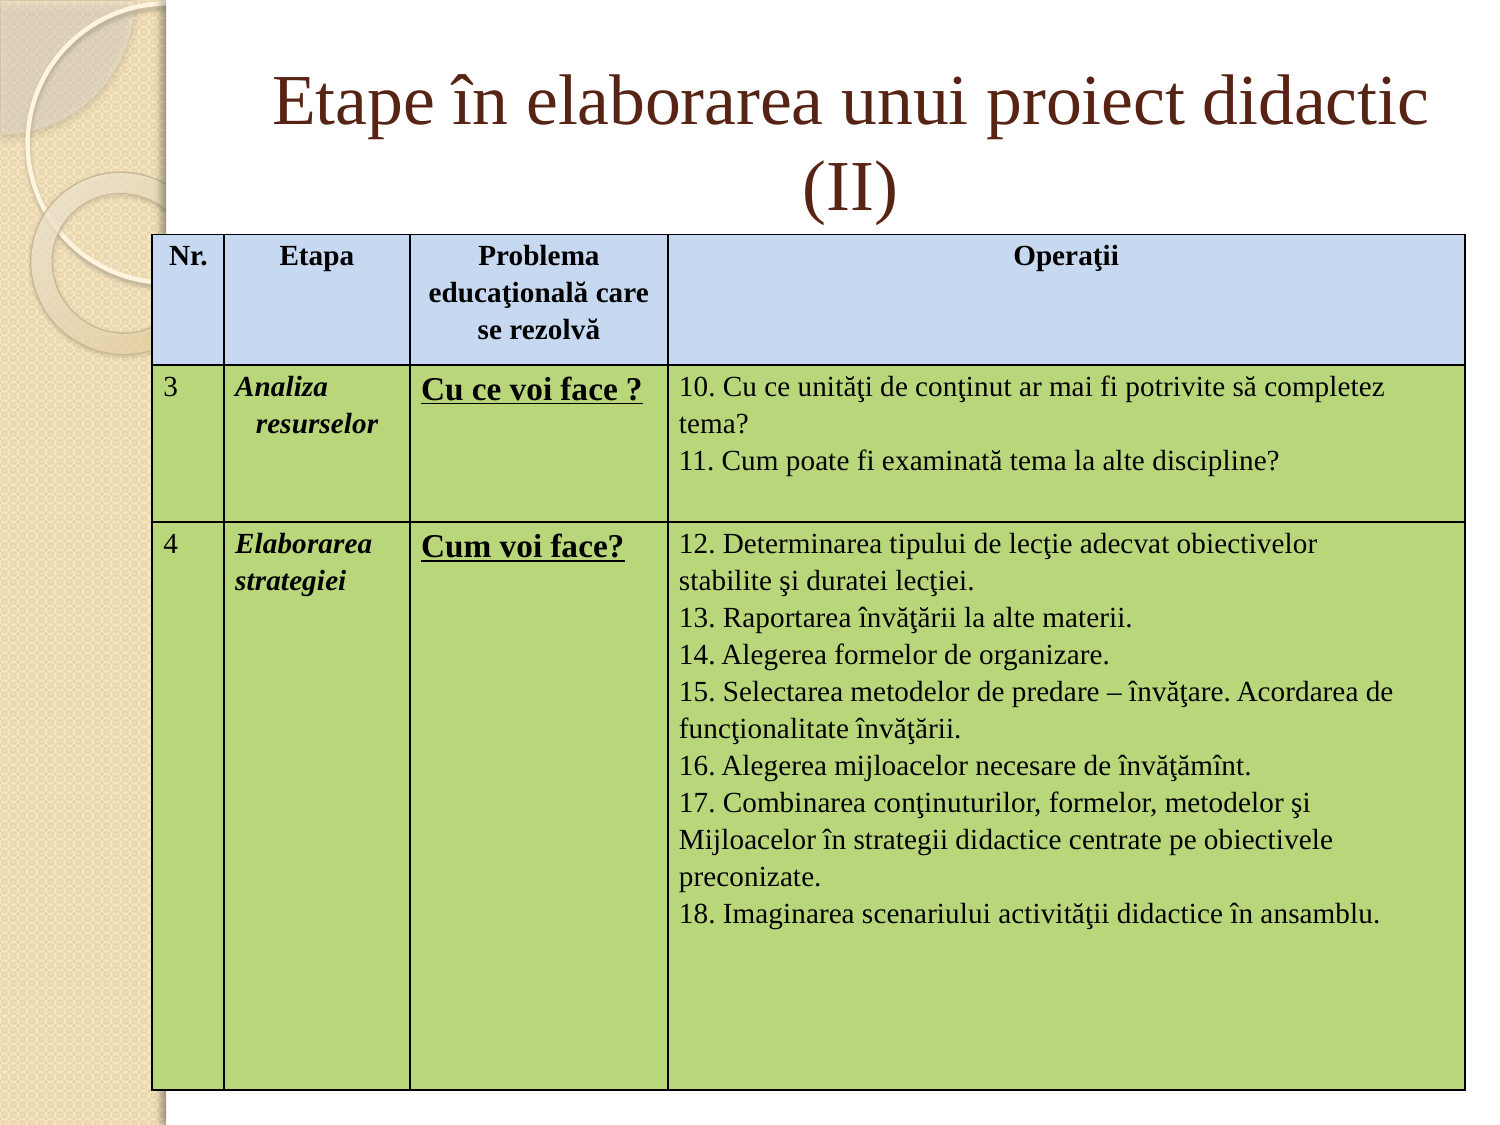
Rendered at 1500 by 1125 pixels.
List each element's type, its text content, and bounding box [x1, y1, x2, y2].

table_header Problema educaţională care se rezolvă [411, 235, 667, 364]
table_cell 10. Cu ce unităţi de conţinut ar mai fi potrivite să completez tema? 11. Cum poate fi examinată tema la alte discipline? [669, 366, 1464, 521]
table_cell Analiza resurselor [225, 366, 409, 521]
table_cell Cu ce voi face ? [411, 366, 667, 521]
table_header Etapa [225, 235, 409, 364]
table_cell Elaborarea strategiei [225, 523, 409, 1089]
table_header Nr. [153, 235, 223, 364]
table_cell Cum voi face? [411, 523, 667, 1089]
table_header Operaţii [669, 235, 1464, 364]
table_cell 3 [153, 366, 223, 521]
title Etape în elaborarea unui proiect didactic (II) [235, 45, 1466, 233]
table_cell 12. Determinarea tipului de lecţie adecvat obiectivelor stabilite şi duratei lecţiei. 13. Raportarea învăţării la alte materii. 14. Alegerea formelor de organizare. 15. Selectarea metodelor de predare – învăţare. Acordarea de funcţionalitate învăţării. 16. Alegerea mijloacelor necesare de învăţămînt. 17. Combinarea conţinuturilor, formelor, metodelor şi Mijloacelor în strategii didactice centrate pe obiectivele preconizate. 18. Imaginarea scenariului activităţii didactice în ansamblu. [669, 523, 1464, 1089]
table_cell 4 [153, 523, 223, 1089]
